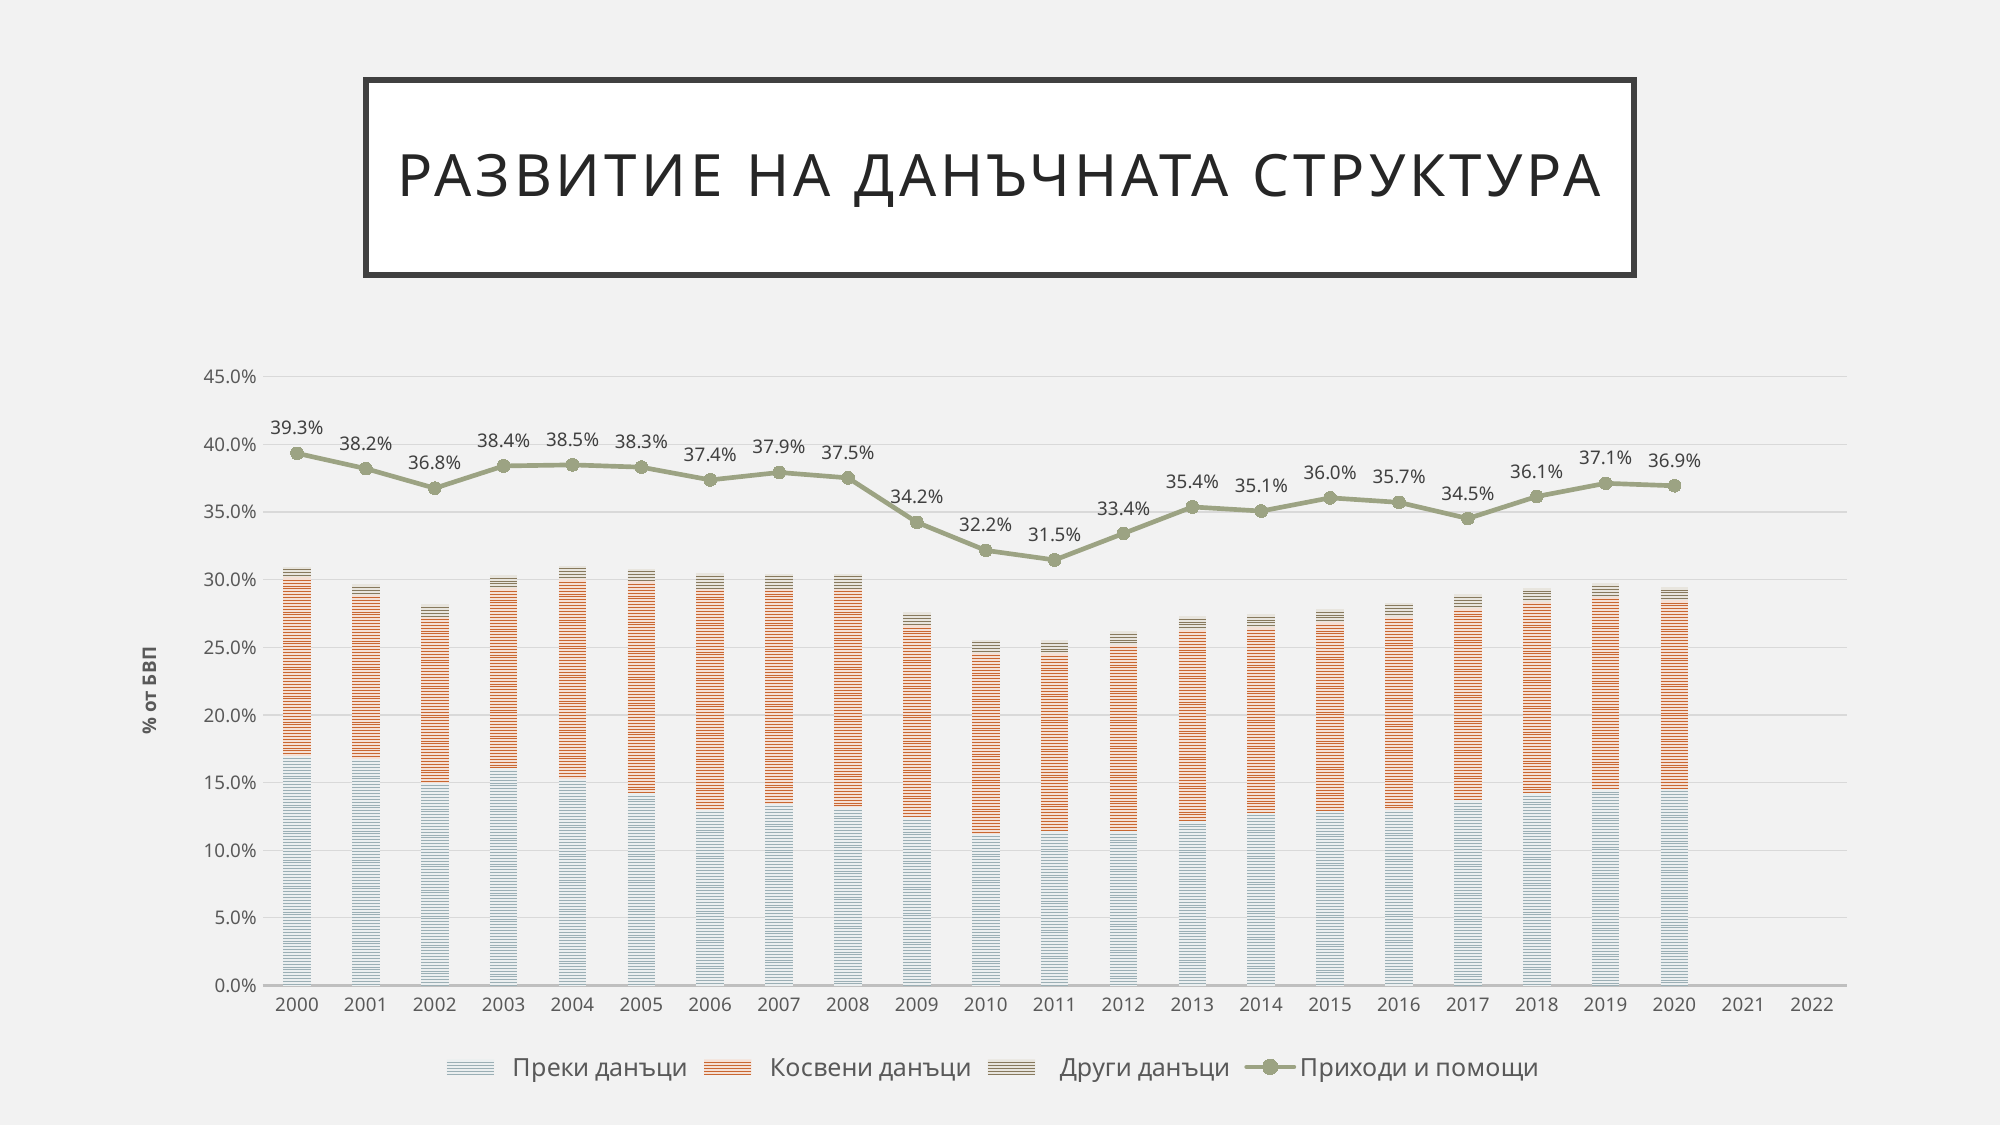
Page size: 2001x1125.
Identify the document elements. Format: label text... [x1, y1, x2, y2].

chart [103, 348, 1883, 1091]
title Развитие на данъчната структура [363, 77, 1637, 278]
